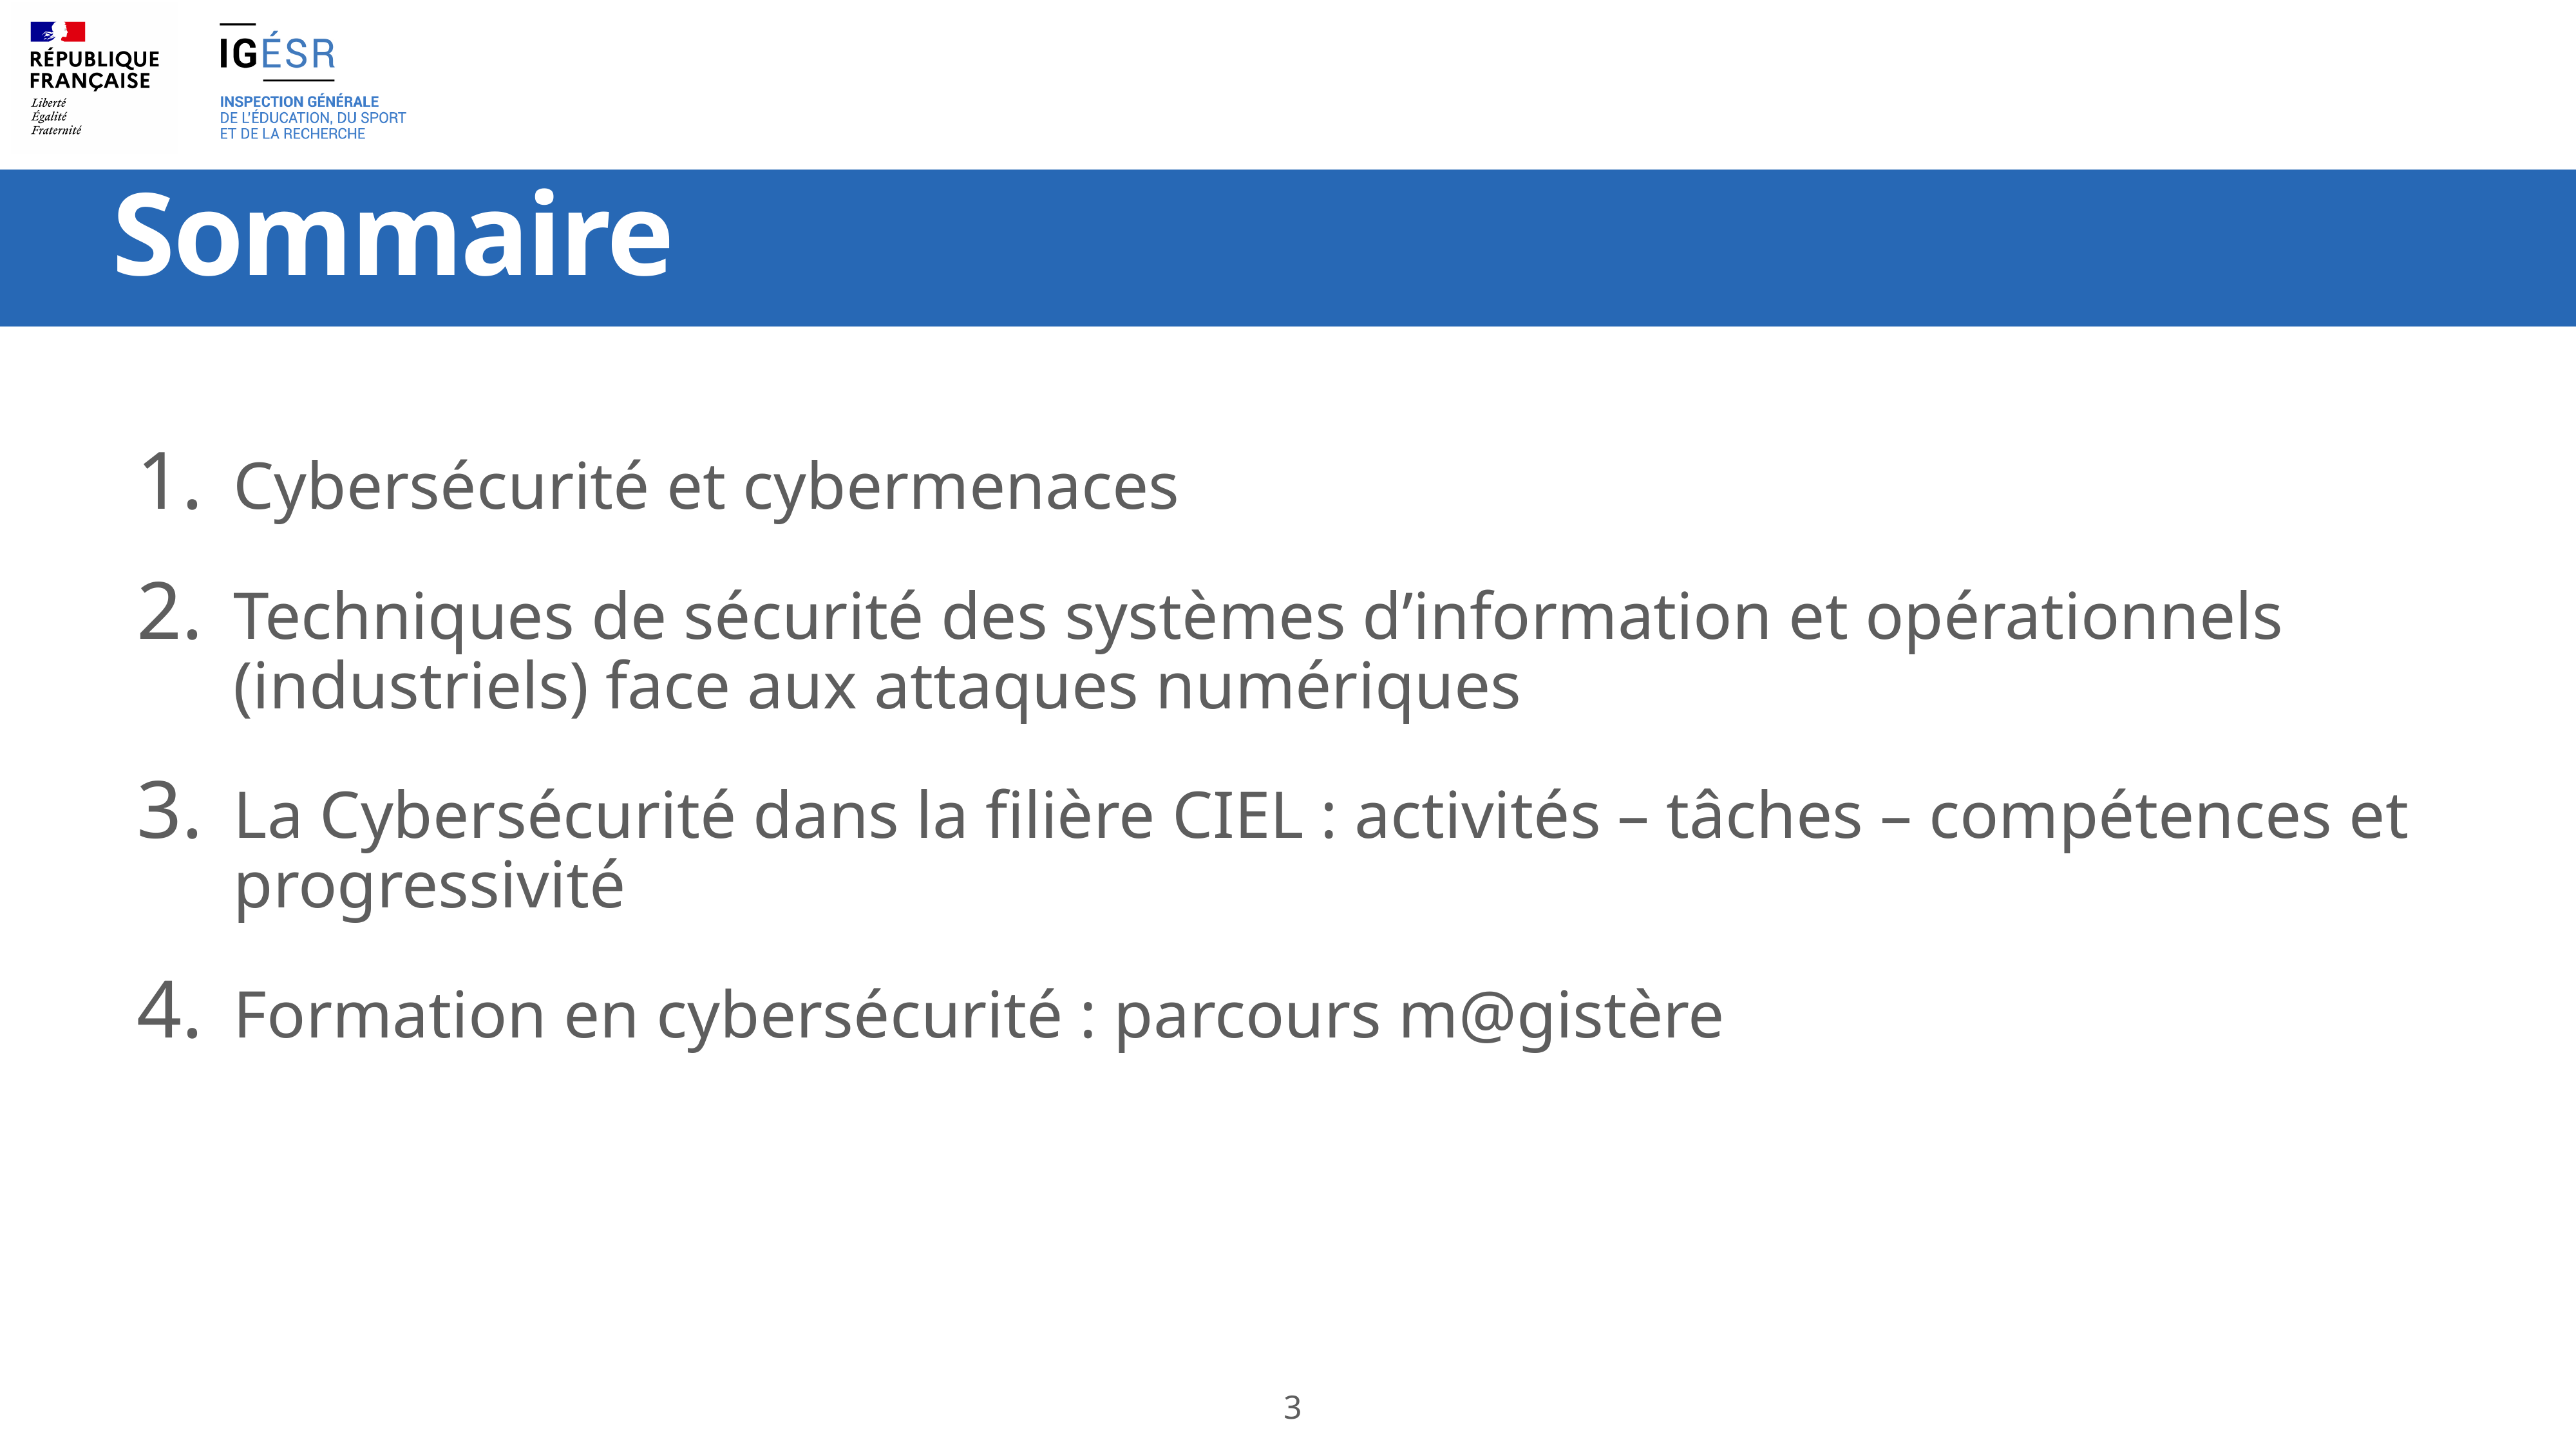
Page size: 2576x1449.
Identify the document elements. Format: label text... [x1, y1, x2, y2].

picture [220, 23, 406, 139]
picture [11, 2, 178, 154]
slide_number 3 [1274, 1381, 1300, 1422]
list Cybersécurité et cybermenaces Techniques de sécurité des systèmes d’information et opérationnels (industriels) face aux attaques numériques La Cybersécurité dans la filière CIEL : activités – tâches – compétences et progressivité Formation en cybersécurité : parcours m@gistère [127, 448, 2449, 1321]
